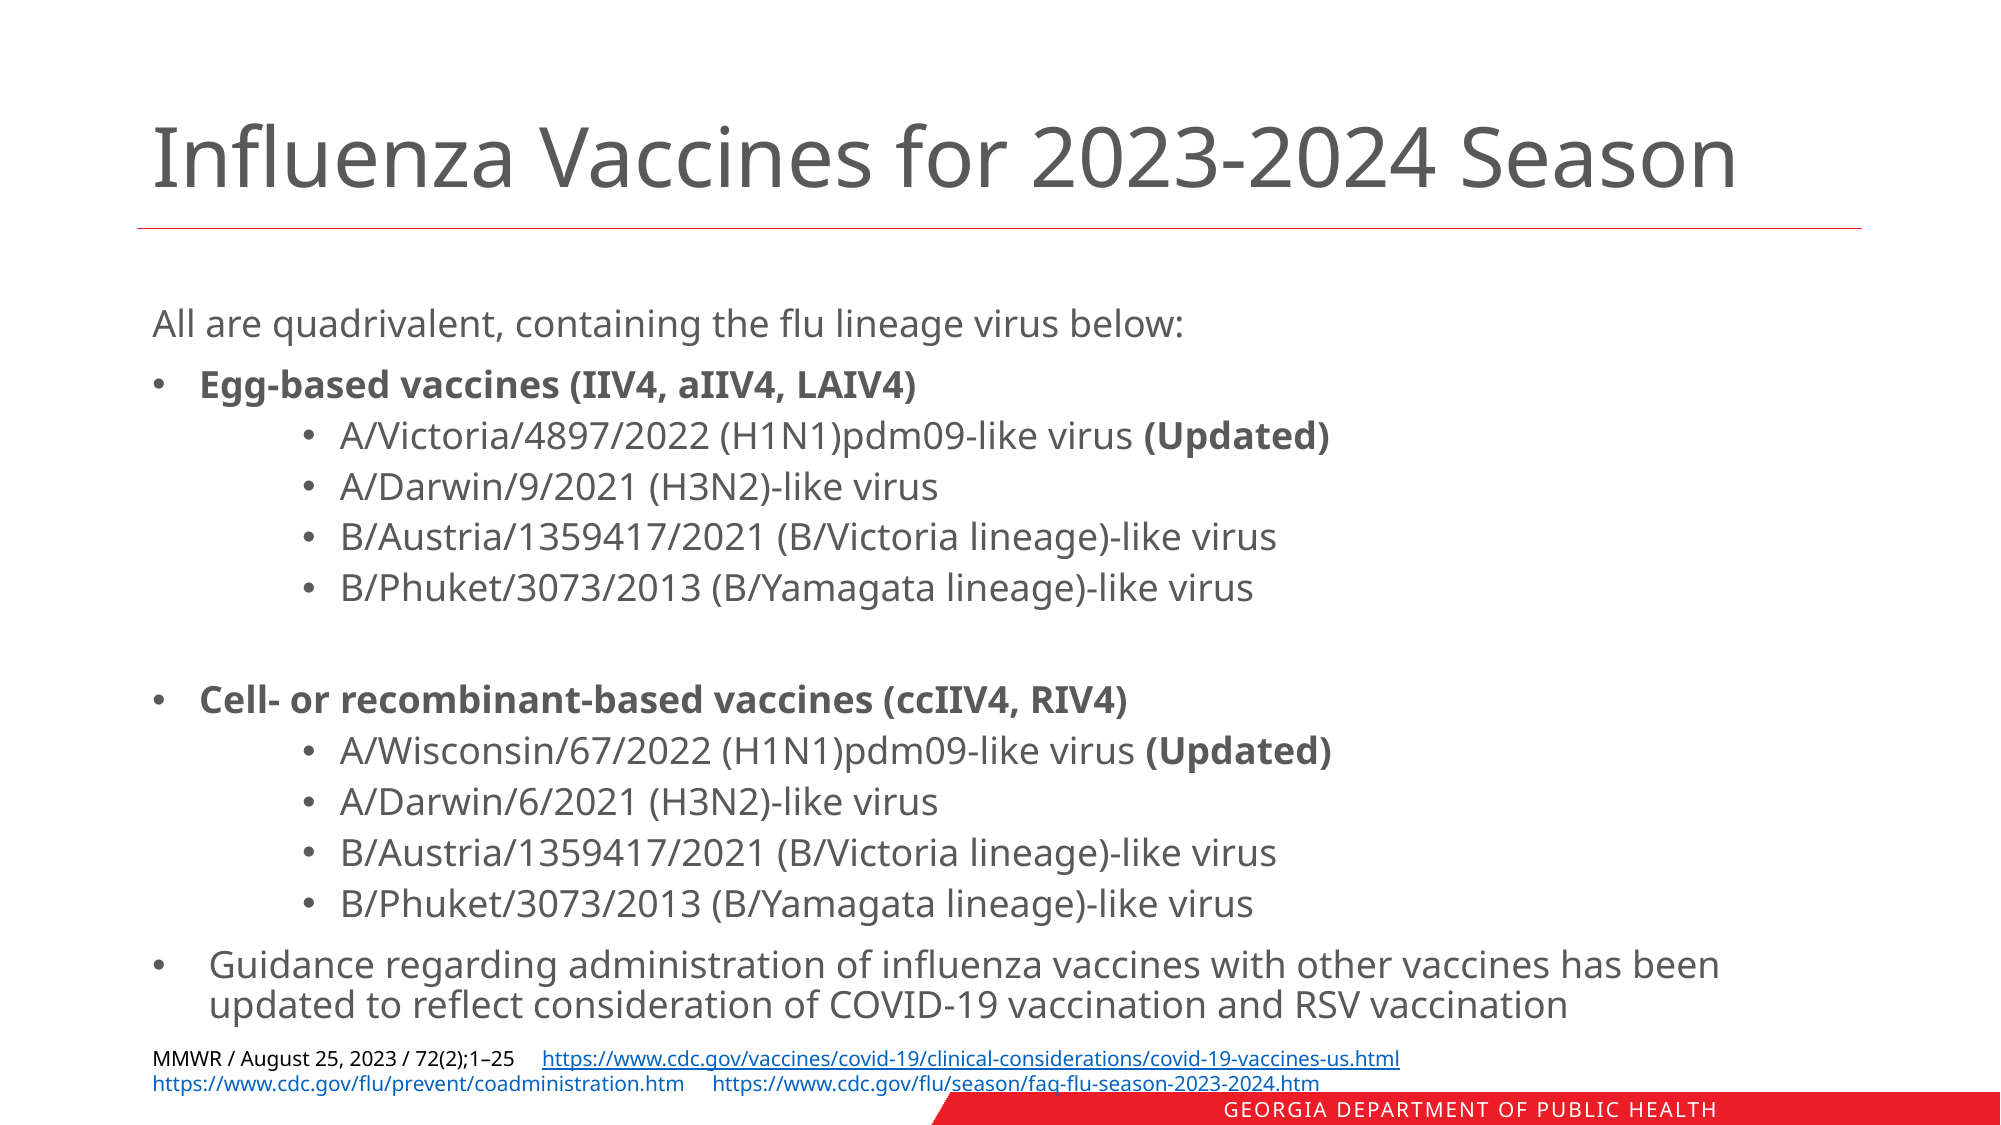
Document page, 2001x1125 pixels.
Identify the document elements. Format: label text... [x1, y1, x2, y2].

title Influenza Vaccines for 2023-2024 Season [137, 108, 1863, 229]
picture [931, 1092, 2000, 1125]
list MMWR / August 25, 2023 / 72(2);1–25 https://www.cdc.gov/vaccines/covid-19/clinical-considerations/covid-19-vaccines-us.html https://www.cdc.gov/flu/prevent/coadministration.htm https://www.cdc.gov/flu/season/faq-flu-season-2023-2024.htm [137, 1038, 1863, 1085]
list All are quadrivalent, containing the flu lineage virus below: Egg-based vaccines (IIV4, aIIV4, LAIV4) A/Victoria/4897/2022 (H1N1)pdm09-like virus (Updated) A/Darwin/9/2021 (H3N2)-like virus B/Austria/1359417/2021 (B/Victoria lineage)-like virus B/Phuket/3073/2013 (B/Yamagata lineage)-like virus Cell- or recombinant-based vaccines (ccIIV4, RIV4) A/Wisconsin/67/2022 (H1N1)pdm09-like virus (Updated) A/Darwin/6/2021 (H3N2)-like virus B/Austria/1359417/2021 (B/Victoria lineage)-like virus B/Phuket/3073/2013 (B/Yamagata lineage)-like virus Guidance regarding administration of influenza vaccines with other vaccines has been updated to reflect consideration of COVID-19 vaccination and RSV vaccination [137, 292, 1863, 1021]
